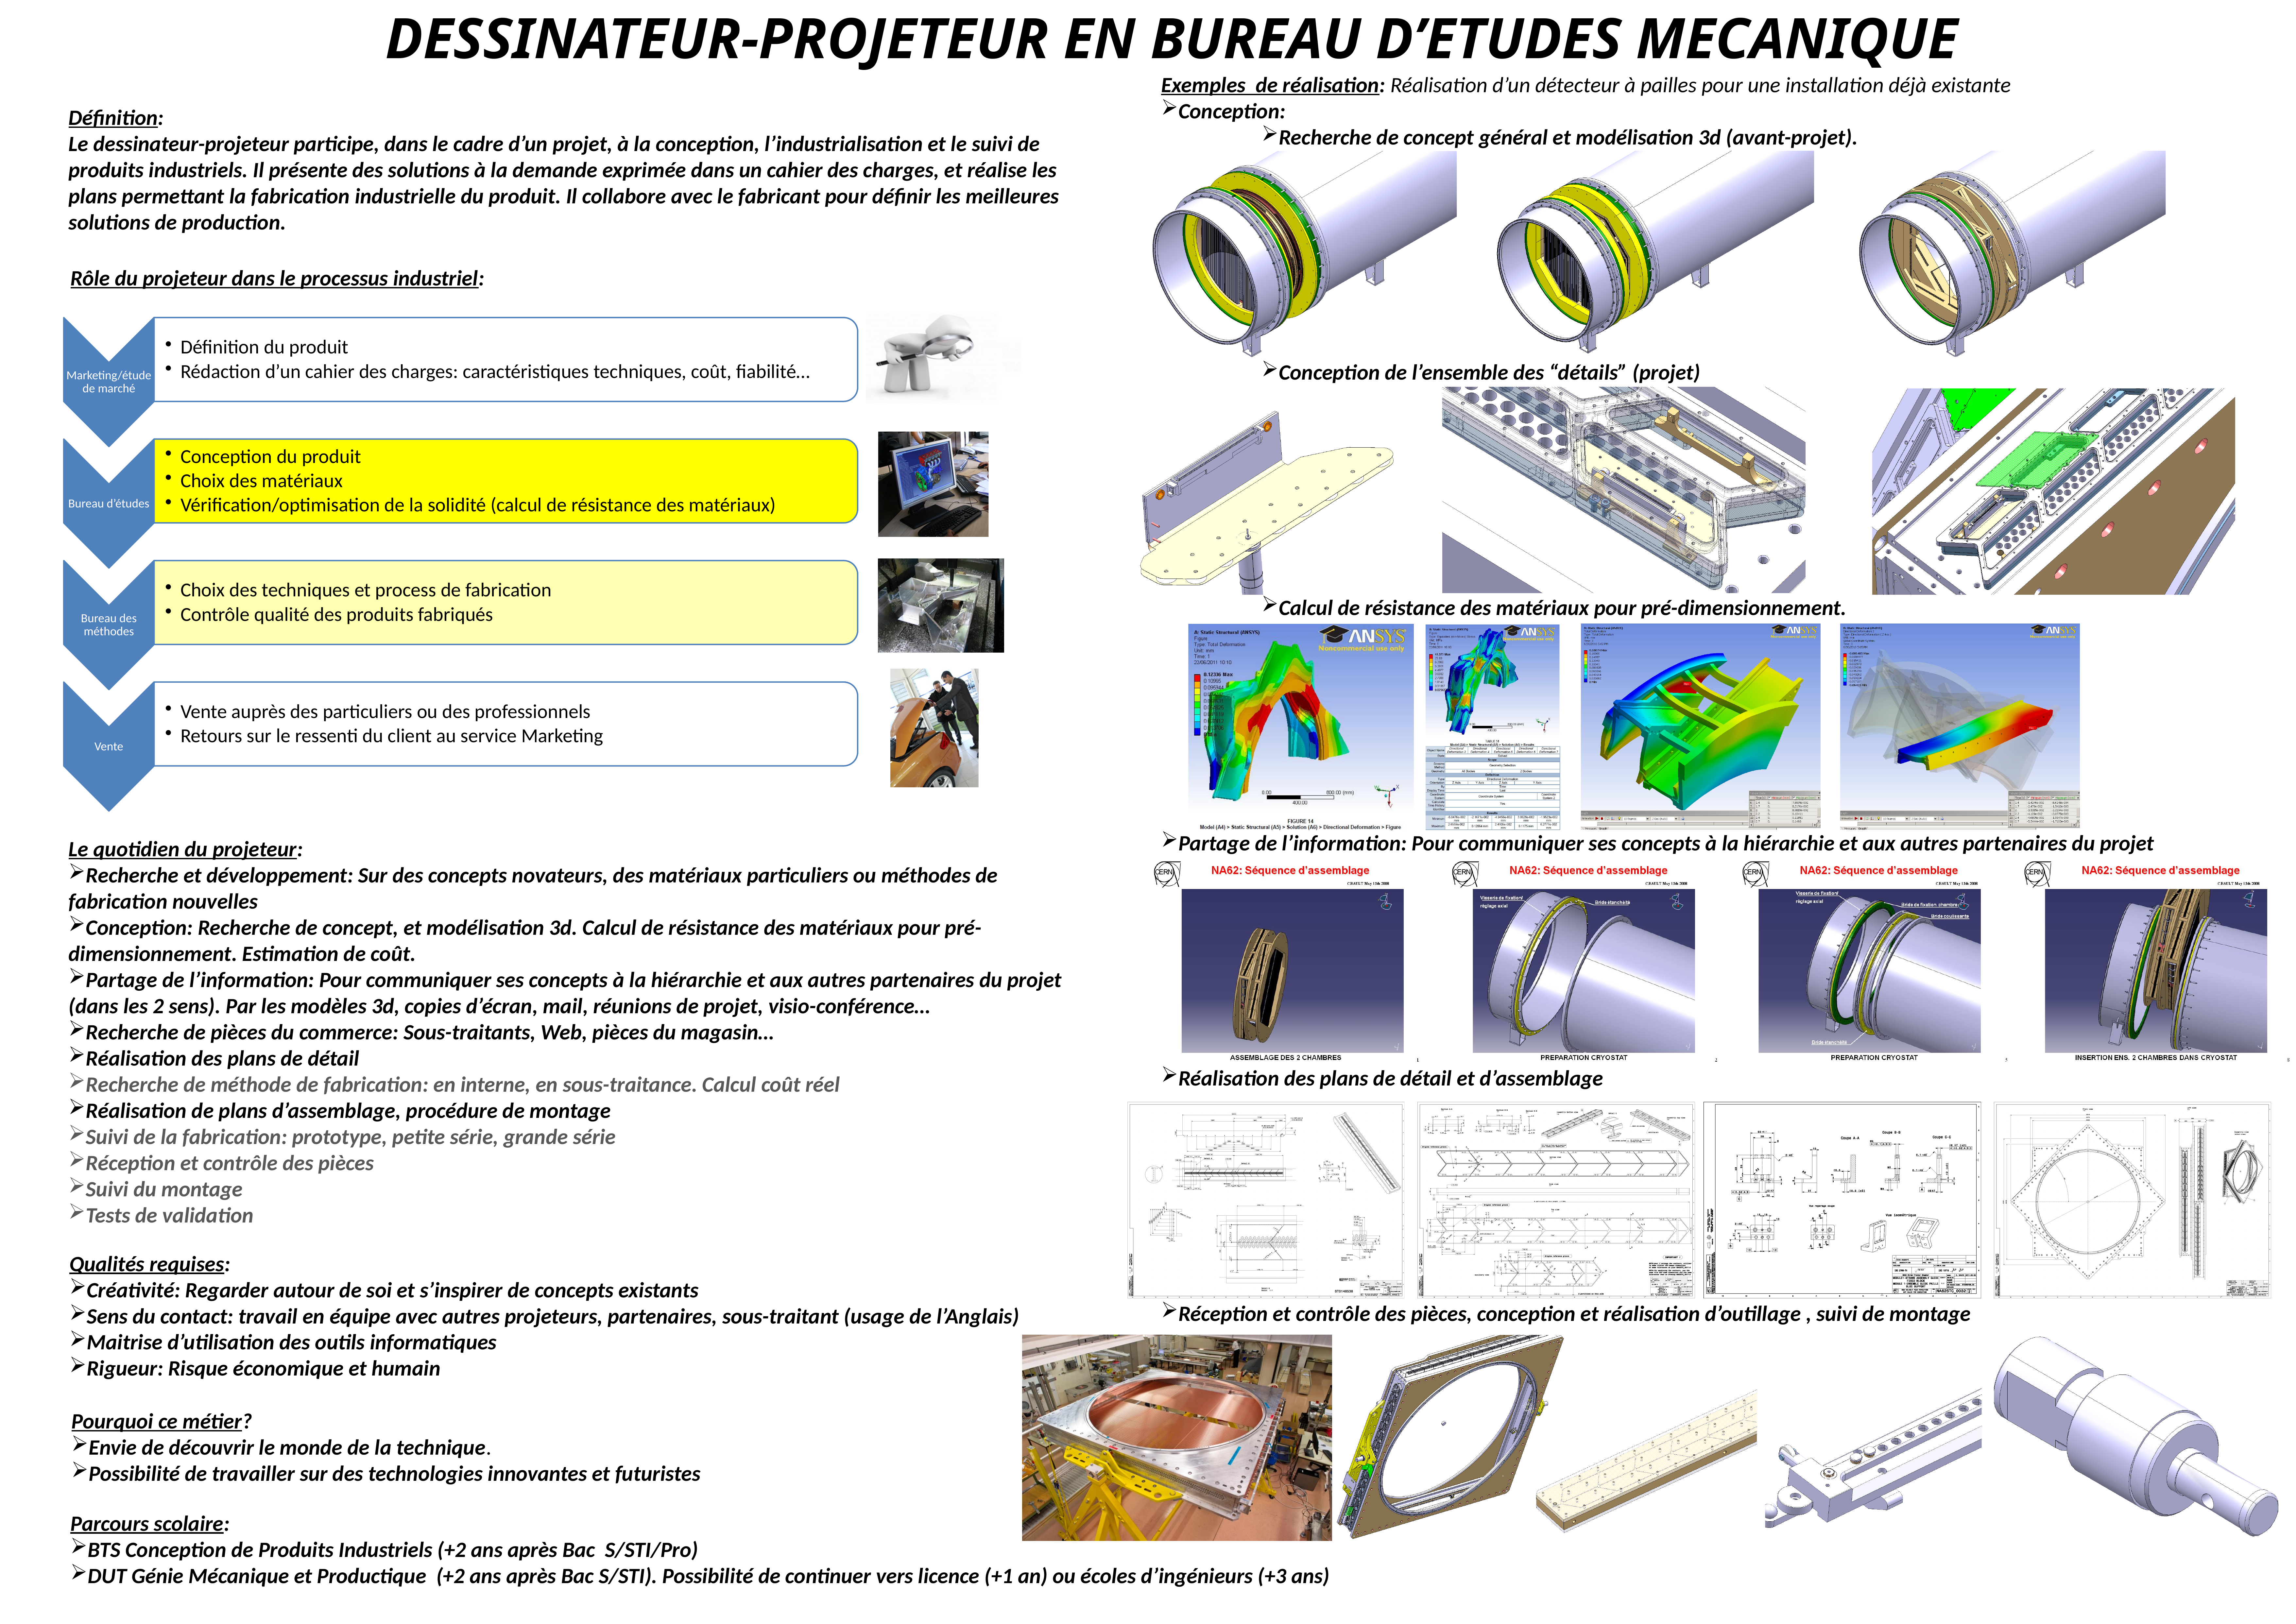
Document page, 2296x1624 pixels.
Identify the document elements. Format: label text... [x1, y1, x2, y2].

picture [1022, 1335, 1332, 1541]
picture [1445, 857, 1720, 1063]
picture [1994, 1335, 2287, 1541]
picture [1336, 1335, 1757, 1541]
picture [866, 313, 1021, 403]
picture [1426, 624, 1560, 830]
text_box Rôle du projeteur dans le processus industriel: [65, 261, 489, 293]
picture [1735, 857, 2011, 1063]
picture [878, 558, 1004, 653]
picture [890, 669, 979, 788]
text_box Exemples de réalisation: Réalisation d’un détecteur à pailles pour une installation déjà existante Conception: Recherche de concept général et modélisation 3d (avant-projet). Conception de l’ensemble des “détails” (projet) Calcul de résistance des matériaux pour pré-dimensionnement. Partage de l’information: Pour communiquer ses concepts à la hiérarchie et aux autres partenaires du projet Réalisation des plans de détail et d’assemblage Réception et contrôle des pièces, conception et réalisation d’outillage , suivi de montage [1156, 68, 2161, 1328]
picture [2017, 857, 2292, 1063]
text_box Définition: Le dessinateur-projeteur participe, dans le cadre d’un projet, à la conception, l’industrialisation et le suivi de produits industriels. Il présente des solutions à la demande exprimée dans un cahier des charges, et réalise les plans permettant la fabrication industrielle du produit. Il collabore avec le fabricant pour définir les meilleures solutions de production. [64, 101, 1102, 236]
picture [1872, 388, 2236, 595]
text_box Le quotidien du projeteur: Recherche et développement: Sur des concepts novateurs, des matériaux particuliers ou méthodes de fabrication nouvelles Conception: Recherche de concept, et modélisation 3d. Calcul de résistance des matériaux pour pré-dimensionnement. Estimation de coût. Partage de l’information: Pour communiquer ses concepts à la hiérarchie et aux autres partenaires du projet (dans les 2 sens). Par les modèles 3d, copies d’écran, mail, réunions de projet, visio-conférence… Recherche de pièces du commerce: Sous-traitants, Web, pièces du magasin… Réalisation des plans de détail Recherche de méthode de fabrication: en interne, en sous-traitance. Calcul coût réel Réalisation de plans d’assemblage, procédure de montage Suivi de la fabrication: prototype, petite série, grande série Réception et contrôle des pièces Suivi du montage Tests de validation [64, 832, 1086, 1229]
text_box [1417, 1102, 1695, 1298]
picture [878, 432, 989, 537]
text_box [1994, 1102, 2271, 1298]
picture [1442, 386, 1806, 593]
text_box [63, 317, 858, 812]
text_box Qualités requises: Créativité: Regarder autour de soi et s’inspirer de concepts existants Sens du contact: travail en équipe avec autres projeteurs, partenaires, sous-traitant (usage de l’Anglais) Maitrise d’utilisation des outils informatiques Rigueur: Risque économique et humain [64, 1247, 1025, 1383]
picture [1765, 1339, 1982, 1541]
picture [1188, 624, 1414, 830]
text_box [1127, 1102, 1405, 1298]
picture [1492, 151, 1814, 357]
text_box Pourquoi ce métier? Envie de découvrir le monde de la technique. Possibilité de travailler sur des technologies innovantes et futuristes [66, 1404, 706, 1488]
picture [1857, 151, 2166, 357]
picture [1840, 624, 2080, 830]
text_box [1704, 1102, 1981, 1298]
text_box DESSINATEUR-PROJETEUR EN BUREAU D’ETUDES MECANIQUE [381, 0, 1963, 72]
picture [1136, 388, 1400, 595]
text_box Parcours scolaire: BTS Conception de Produits Industriels (+2 ans après Bac S/STI/Pro) DUT Génie Mécanique et Productique (+2 ans après Bac S/STI). Possibilité de continuer vers licence (+1 an) ou écoles d’ingénieurs (+3 ans) [65, 1507, 1336, 1590]
picture [1581, 624, 1821, 830]
picture [1148, 151, 1457, 357]
picture [1147, 857, 1422, 1063]
